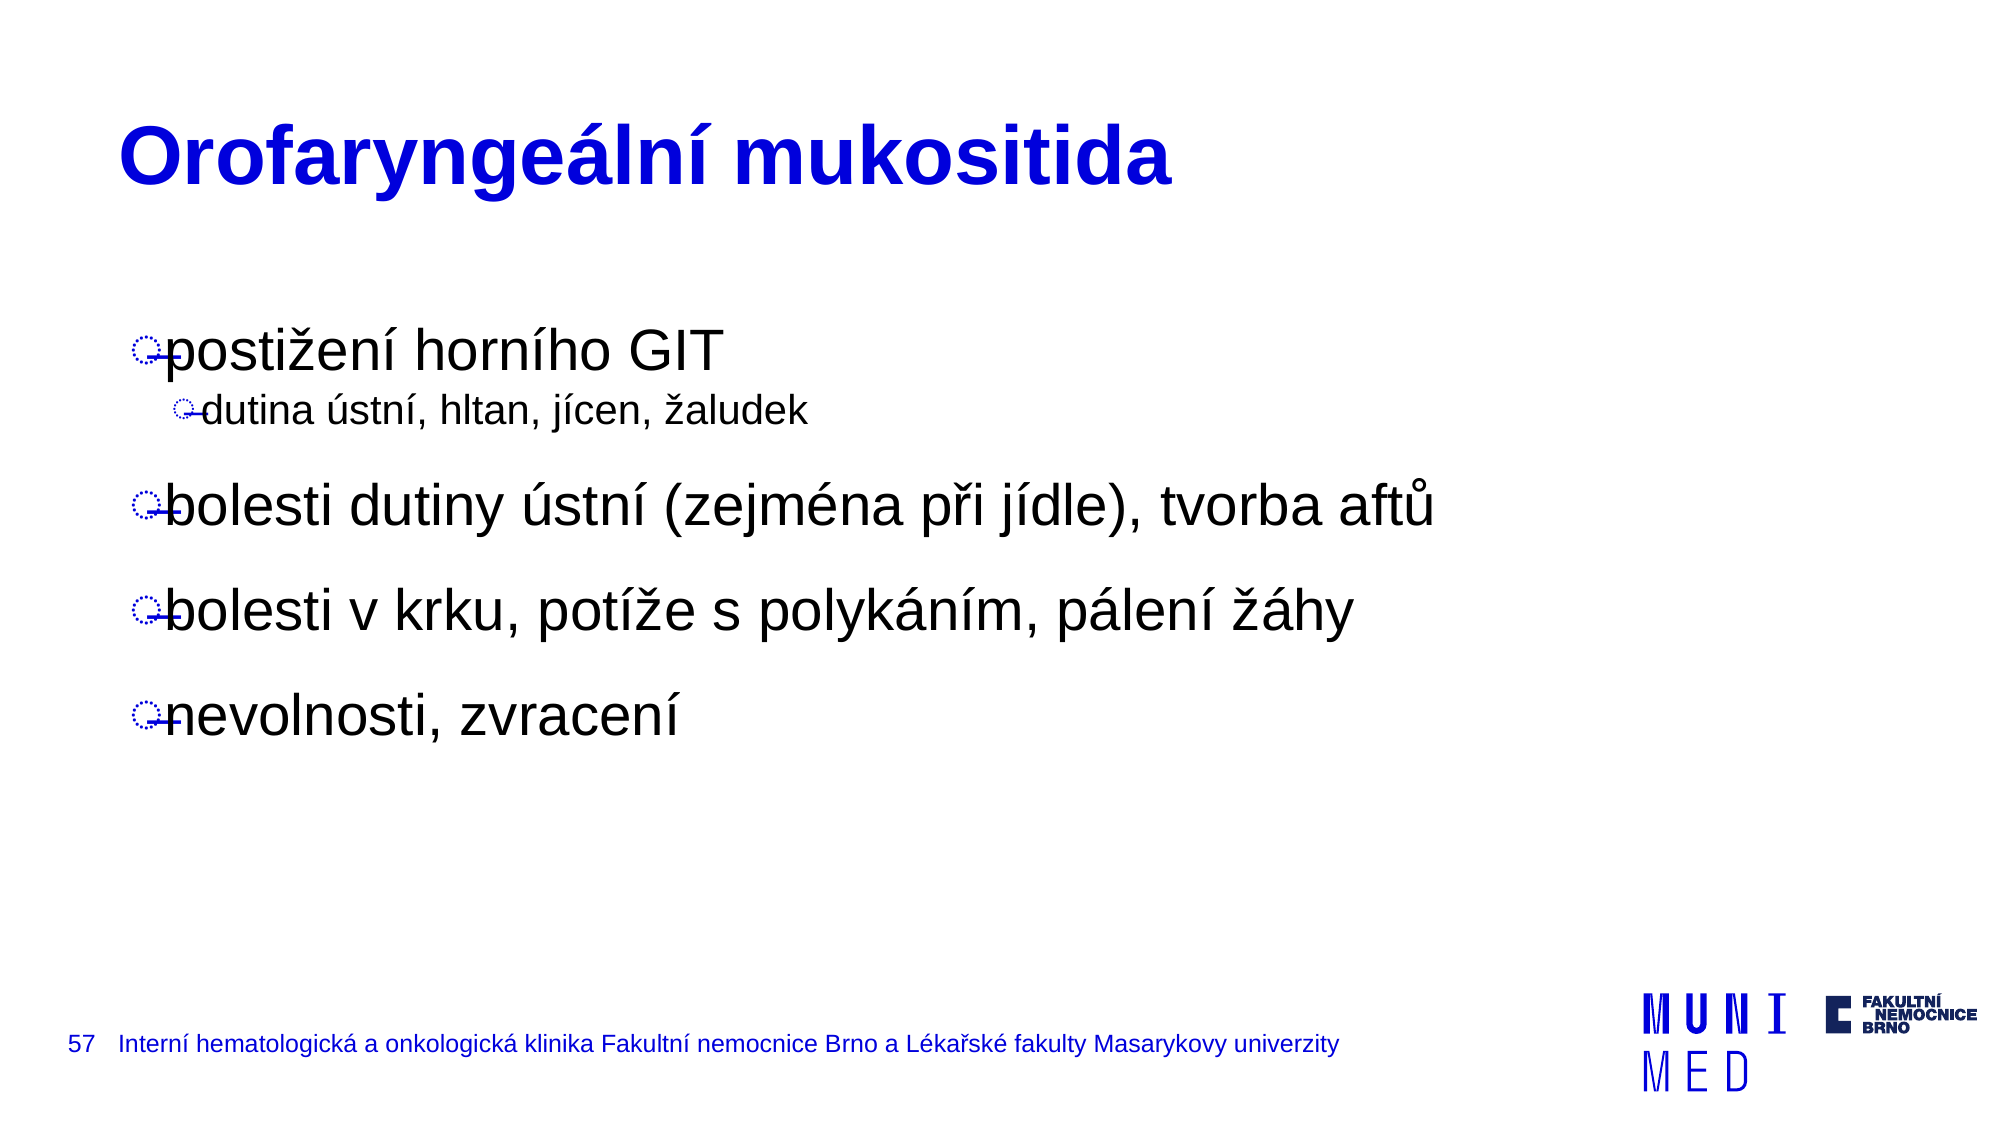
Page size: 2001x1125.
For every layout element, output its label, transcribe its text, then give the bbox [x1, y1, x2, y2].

footer Interní hematologická a onkologická klinika Fakultní nemocnice Brno a Lékařské fakulty Masarykovy univerzity [118, 1021, 1418, 1063]
list postižení horního GIT dutina ústní, hltan, jícen, žaludek bolesti dutiny ústní (zejména při jídle), tvorba aftů bolesti v krku, potíže s polykáním, pálení žáhy nevolnosti, zvracení [118, 277, 1883, 957]
title Orofaryngeální mukositida [118, 118, 1883, 193]
slide_number 57 [67, 1021, 110, 1063]
